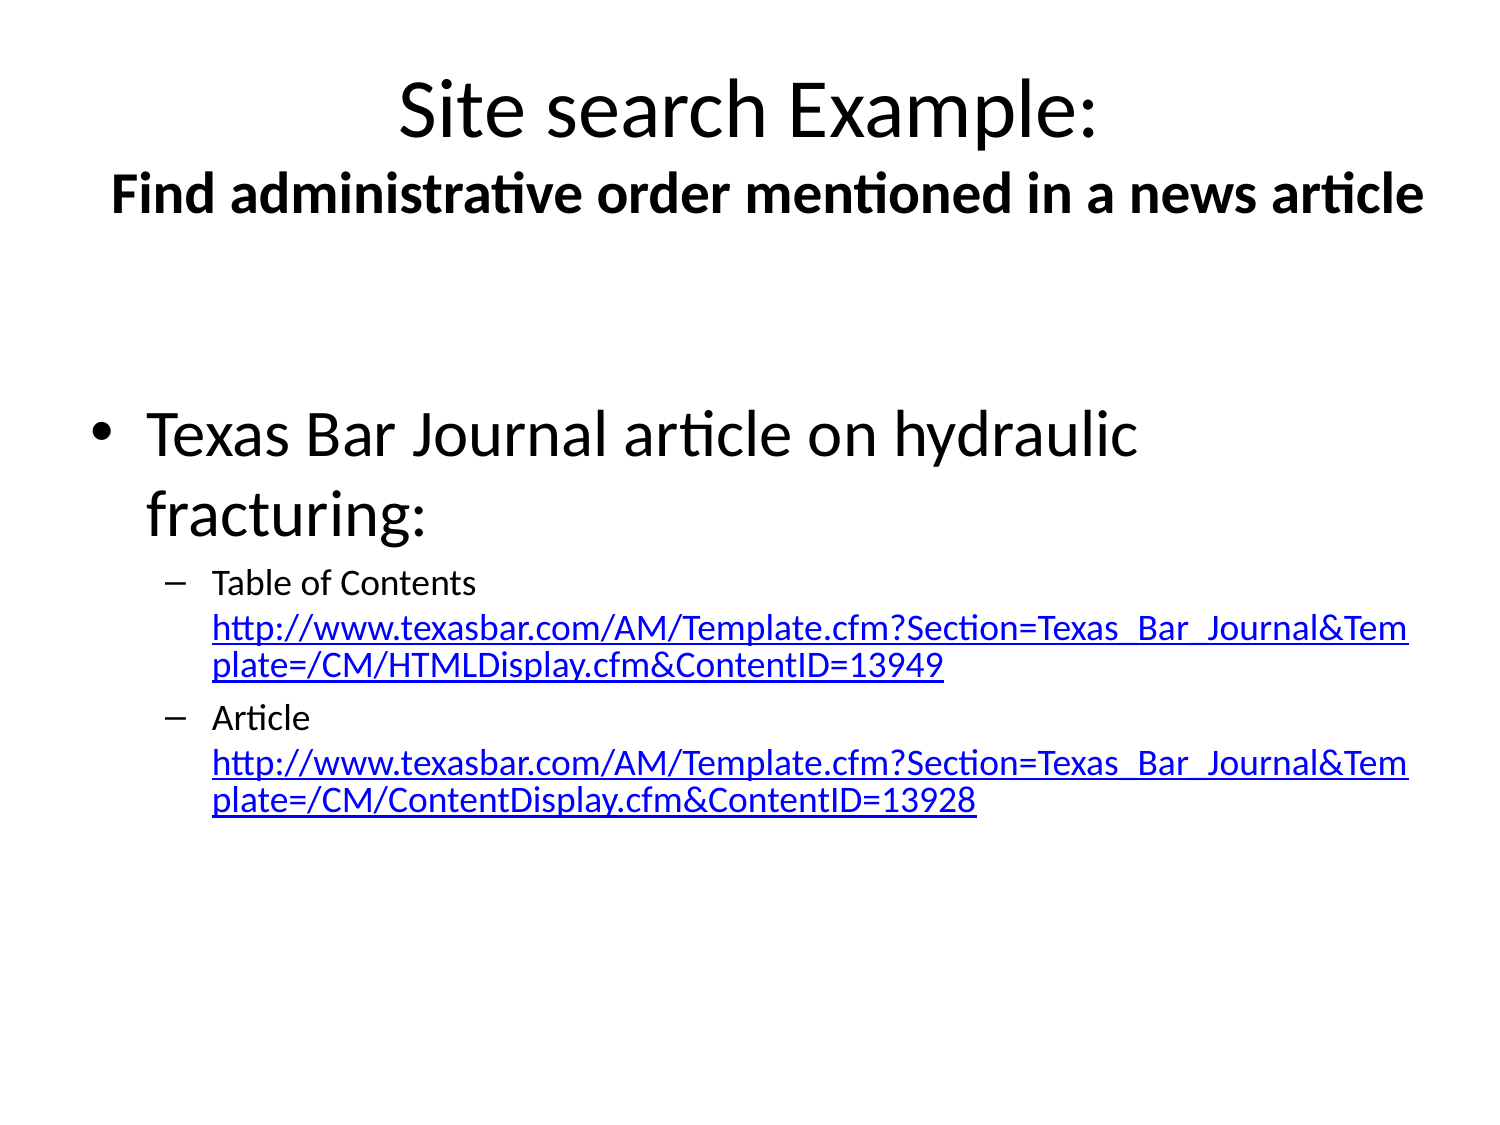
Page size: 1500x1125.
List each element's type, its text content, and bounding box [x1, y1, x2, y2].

list Texas Bar Journal article on hydraulic fracturing: Table of Contents http://www.texasbar.com/AM/Template.cfm?Section=Texas_Bar_Journal&Template=/CM/HTMLDisplay.cfm&ContentID=13949 Article http://www.texasbar.com/AM/Template.cfm?Section=Texas_Bar_Journal&Template=/CM/ContentDisplay.cfm&ContentID=13928 [75, 382, 1425, 1125]
title Site search Example: Find administrative order mentioned in a news article [0, 45, 1500, 233]
